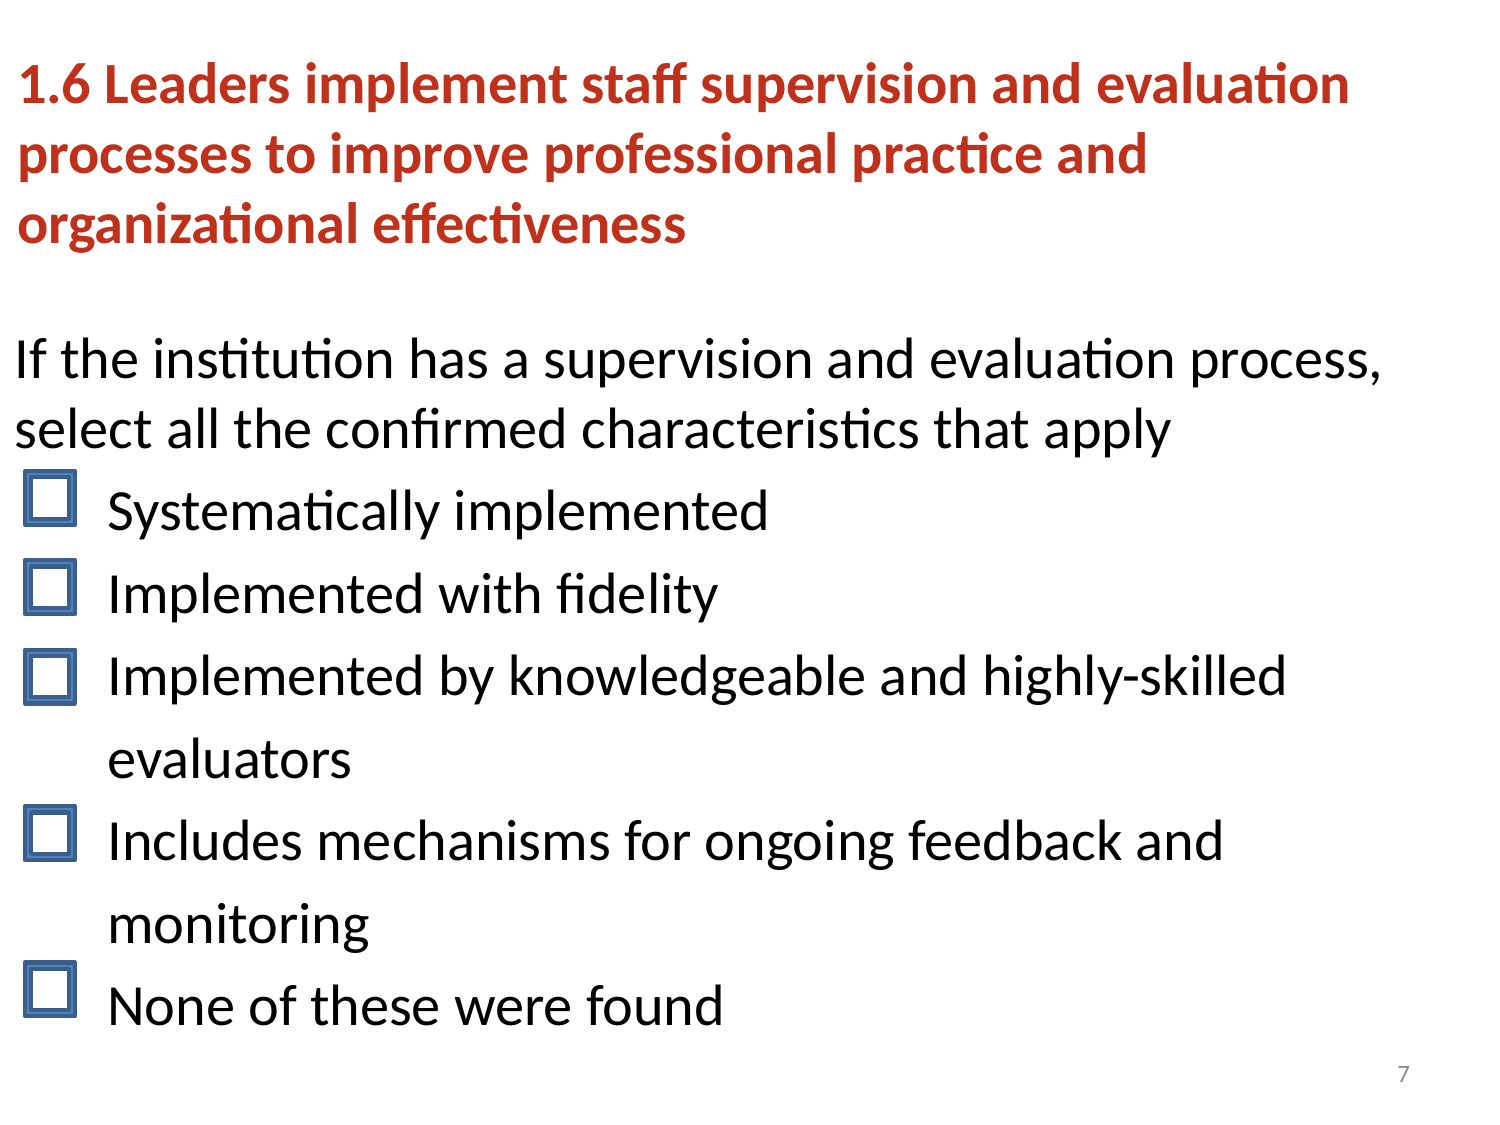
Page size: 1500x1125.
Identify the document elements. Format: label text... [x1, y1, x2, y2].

text_box [23, 804, 77, 862]
text_box [23, 558, 77, 616]
text_box [23, 469, 77, 527]
slide_number 7 [1074, 1042, 1425, 1103]
text_box 1.6 Leaders implement staff supervision and evaluation processes to improve professional practice and organizational effectiveness [2, 37, 1463, 263]
text_box [23, 960, 77, 1018]
text_box If the institution has a supervision and evaluation process, select all the confirmed characteristics that apply Systematically implemented Implemented with fidelity Implemented by knowledgeable and highly-skilled evaluators Includes mechanisms for ongoing feedback and monitoring None of these were found [0, 312, 1500, 1125]
text_box [23, 648, 77, 706]
